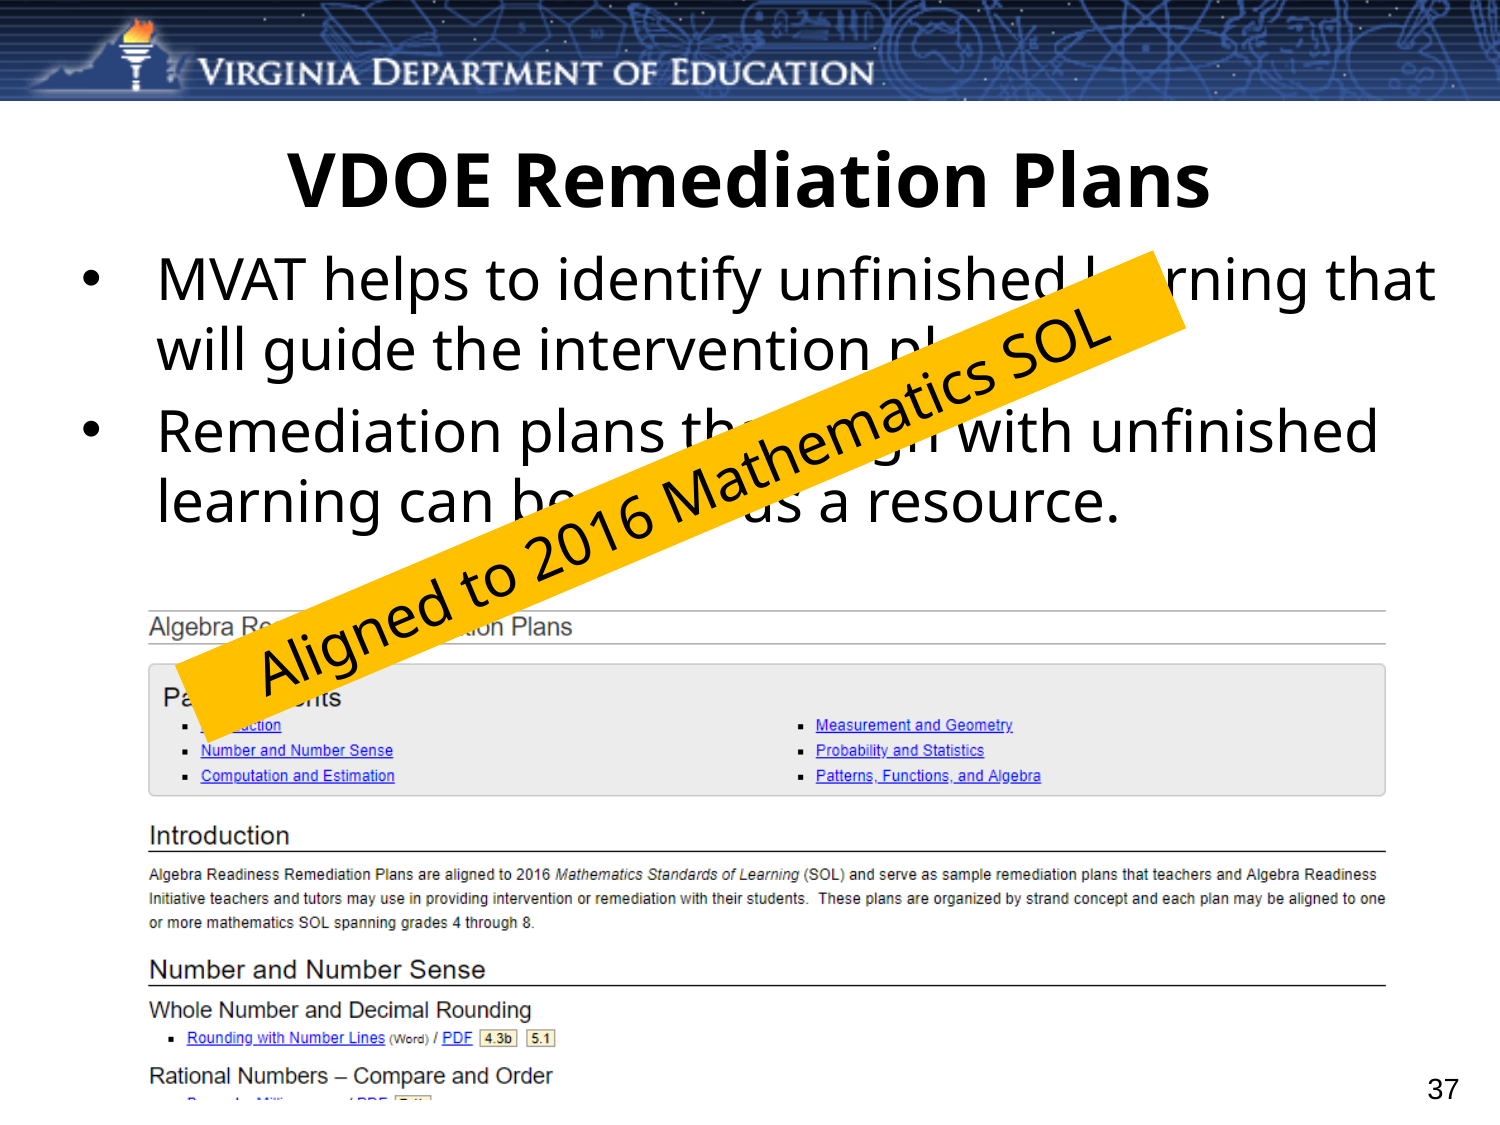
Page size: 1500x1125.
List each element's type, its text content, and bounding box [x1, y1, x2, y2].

text_box Aligned to 2016 Mathematics SOL [333, 250, 1187, 598]
slide_number 37 [1124, 1062, 1476, 1125]
picture [0, 0, 1500, 101]
subtitle MVAT helps to identify unfinished learning that will guide the intervention plan. Remediation plans that align with unfinished learning can be used as a resource. [66, 234, 1476, 848]
picture [137, 599, 1405, 1101]
title VDOE Remediation Plans [112, 108, 1388, 234]
